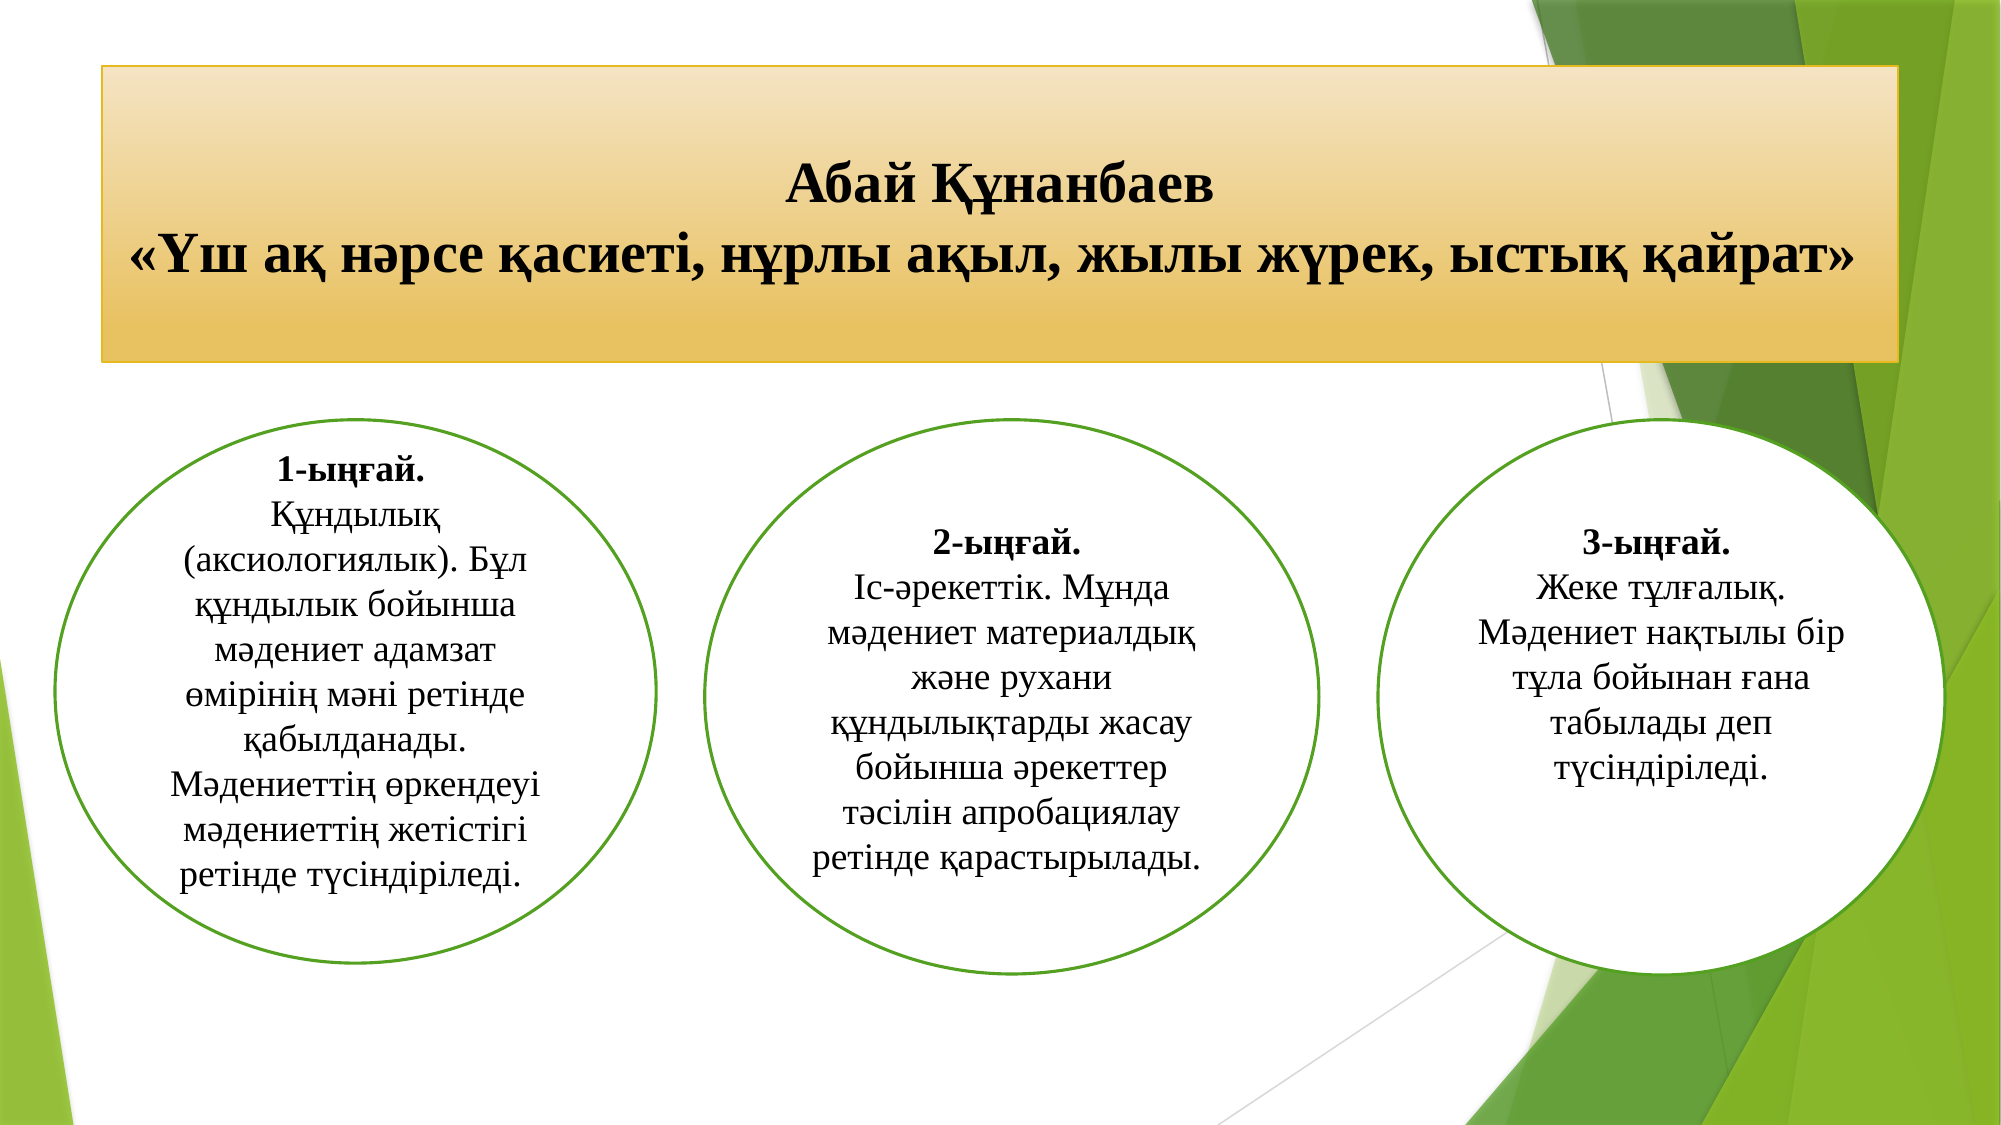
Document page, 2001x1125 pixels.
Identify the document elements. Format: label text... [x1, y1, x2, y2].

text_box 1-ыңғай. Құндылық (аксиологиялык). Бұл құндылык бойынша мәдениет адамзат өмірінің мәні ретінде қабылданады. Мәдениеттің өркендеуі мәдениеттің жетістігі ретінде түсіндіріледі. [53, 418, 658, 965]
text_box Абай Құнанбаев «Үш ақ нәрсе қасиеті, нұрлы ақыл, жылы жүрек, ыстық қайрат» [101, 65, 1899, 363]
text_box 3-ыңғай. Жеке тұлғалық. Мәдениет нақтылы бiр тұла бойынан ғана табылады деп түсіндіріледі. [1376, 418, 1947, 977]
text_box 2-ыңғай. Іс-әрекеттiк. Мұнда мәдениет материалдық және рухани құндылықтарды жасау бойынша әрекеттер тәсілін апробациялау ретінде қарастырылады. [703, 418, 1321, 976]
